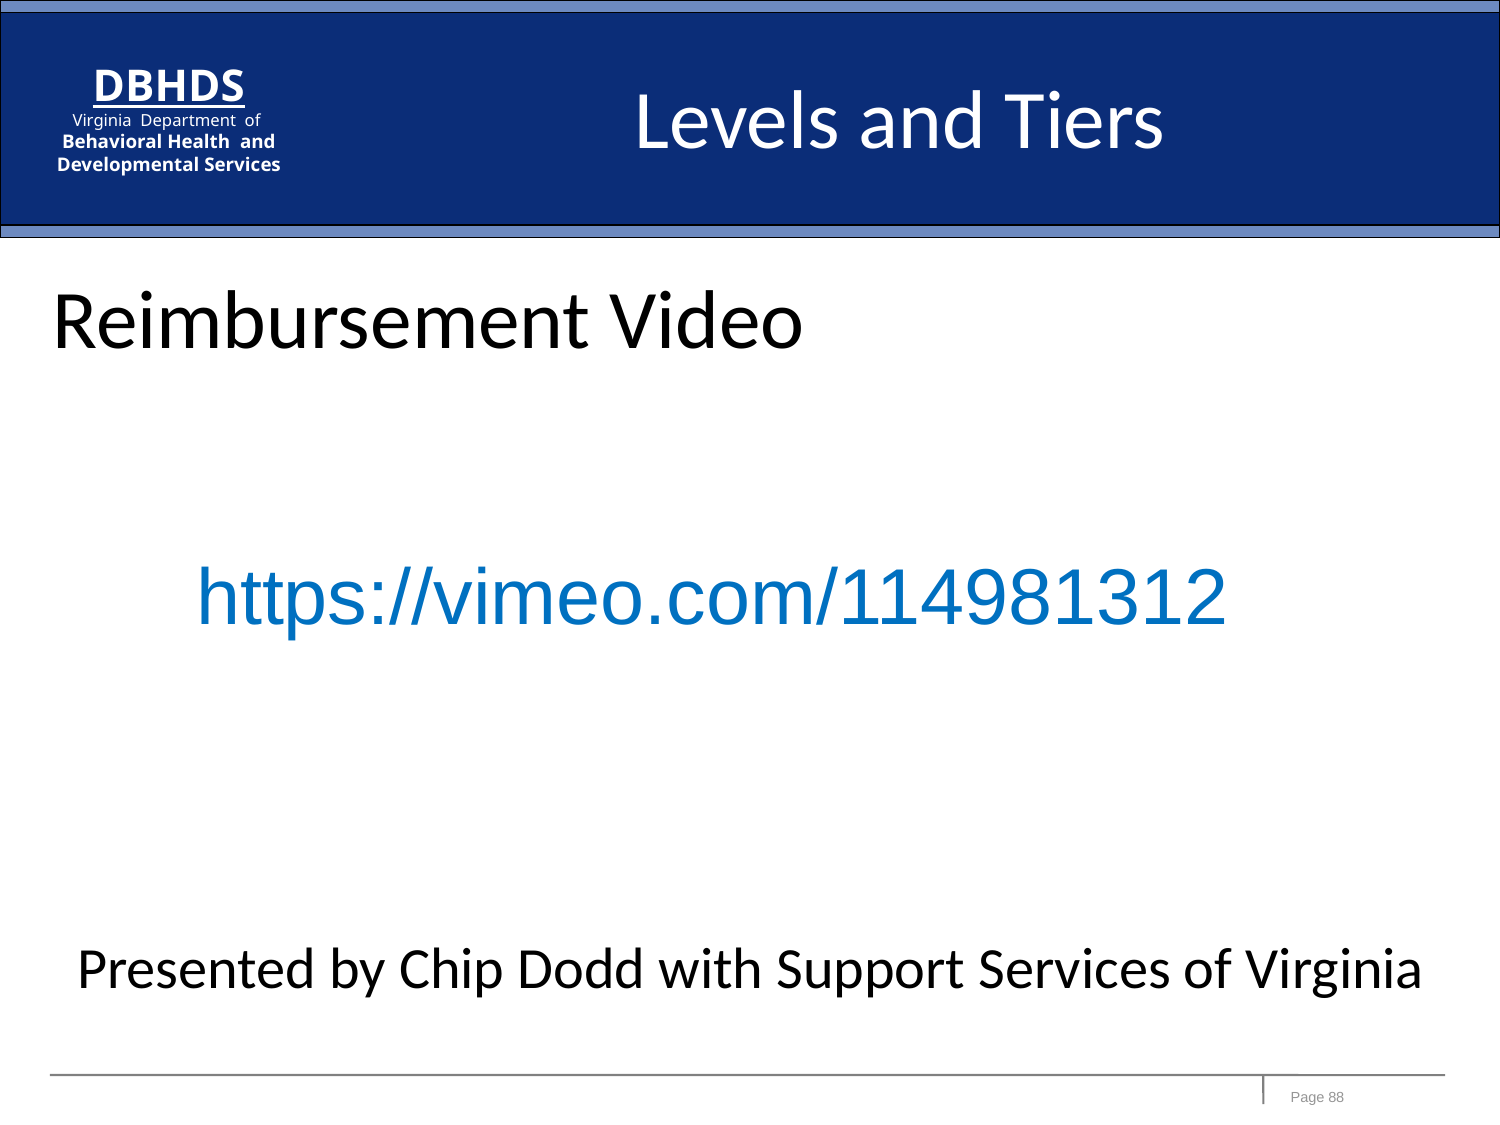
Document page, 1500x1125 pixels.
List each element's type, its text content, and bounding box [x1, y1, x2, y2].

text_box Presented by Chip Dodd with Support Services of Virginia [62, 887, 1500, 1043]
text_box https://vimeo.com/114981312 [149, 537, 1275, 648]
text_box Levels and Tiers [337, 37, 1463, 193]
title Reimbursement Video [37, 237, 1376, 393]
